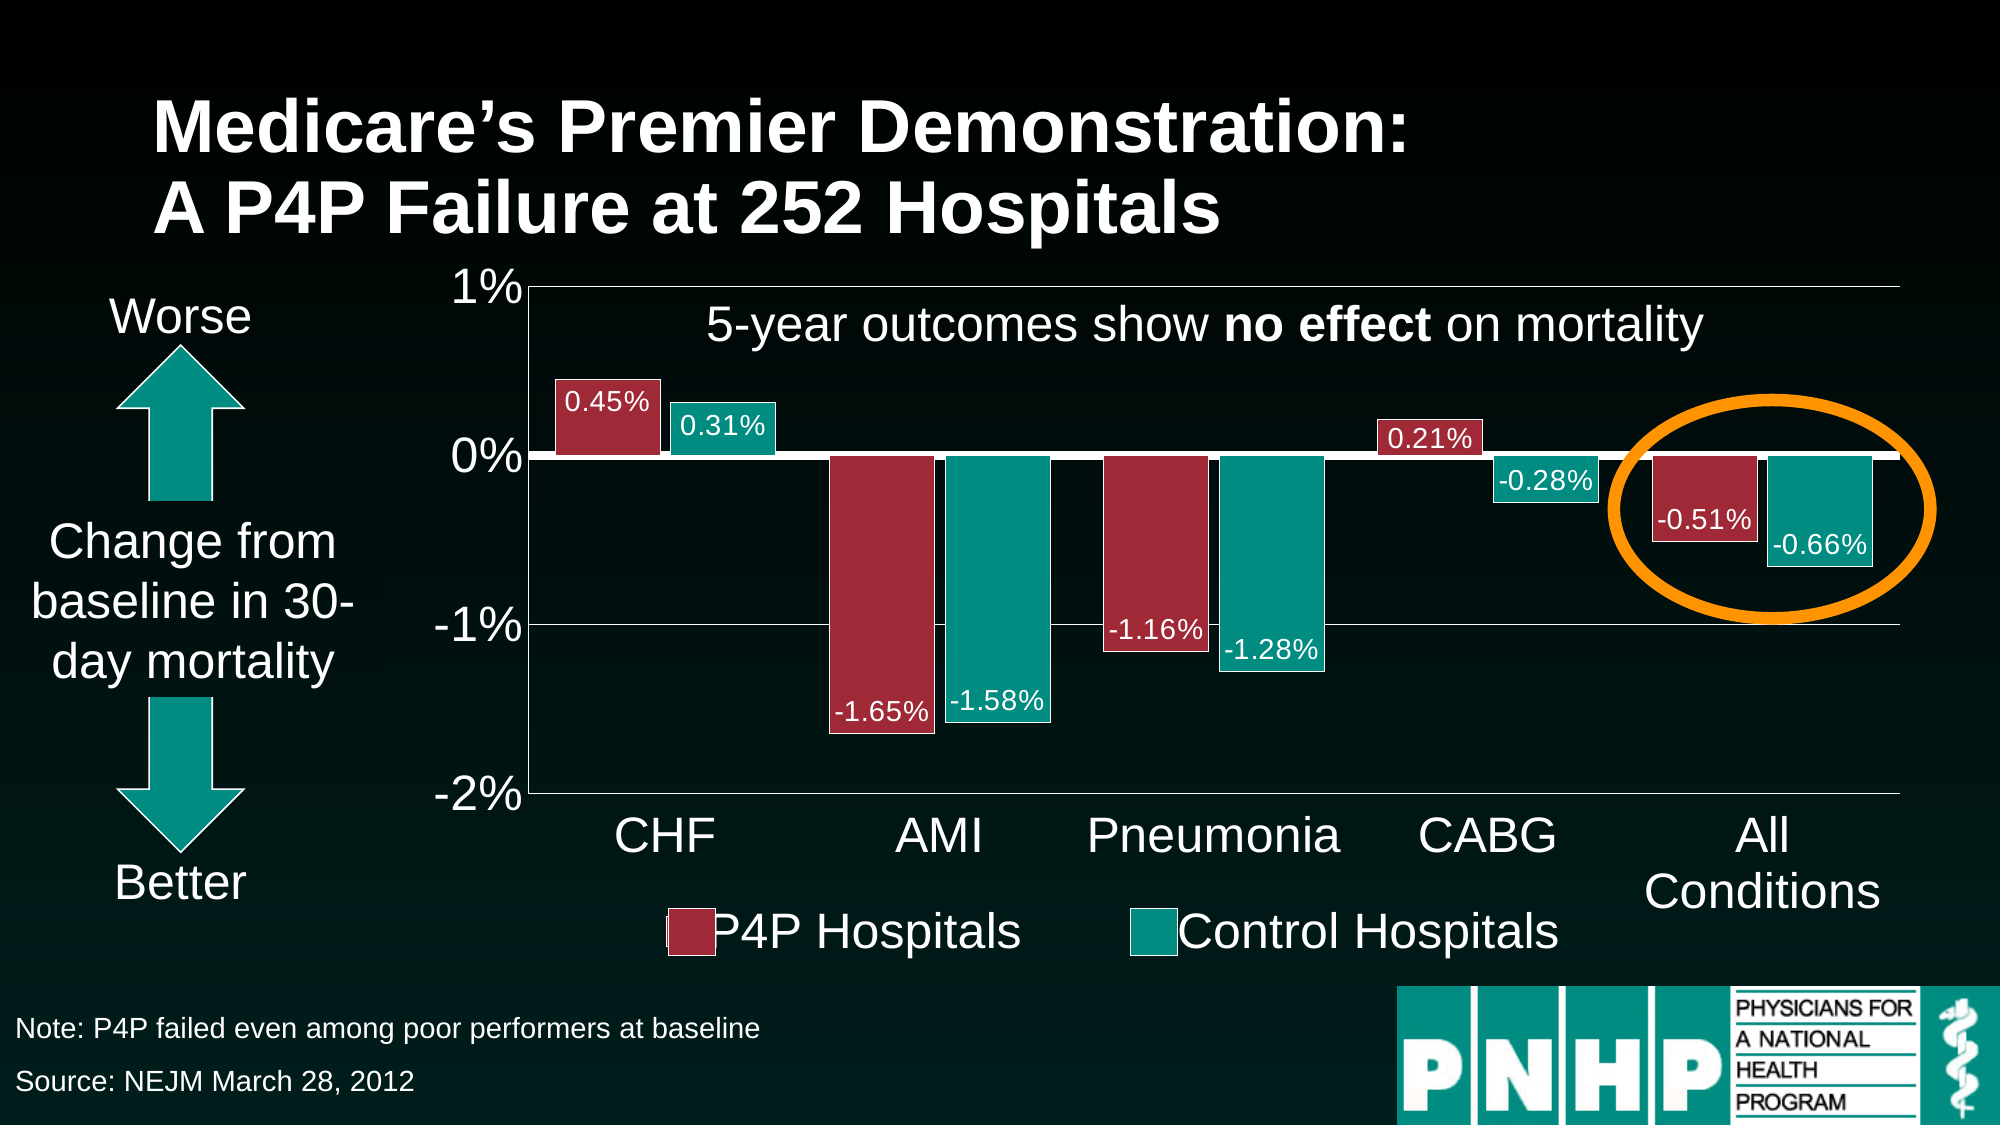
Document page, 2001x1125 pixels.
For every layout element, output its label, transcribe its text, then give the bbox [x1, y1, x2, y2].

title Medicare’s Premier Demonstration: A P4P Failure at 252 Hospitals [137, 59, 1863, 278]
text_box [0, 276, 386, 922]
chart [396, 258, 1931, 983]
picture [1397, 986, 2000, 1125]
list Note: P4P failed even among poor performers at baseline Source: NEJM March 28, 2012 [0, 986, 1342, 1125]
